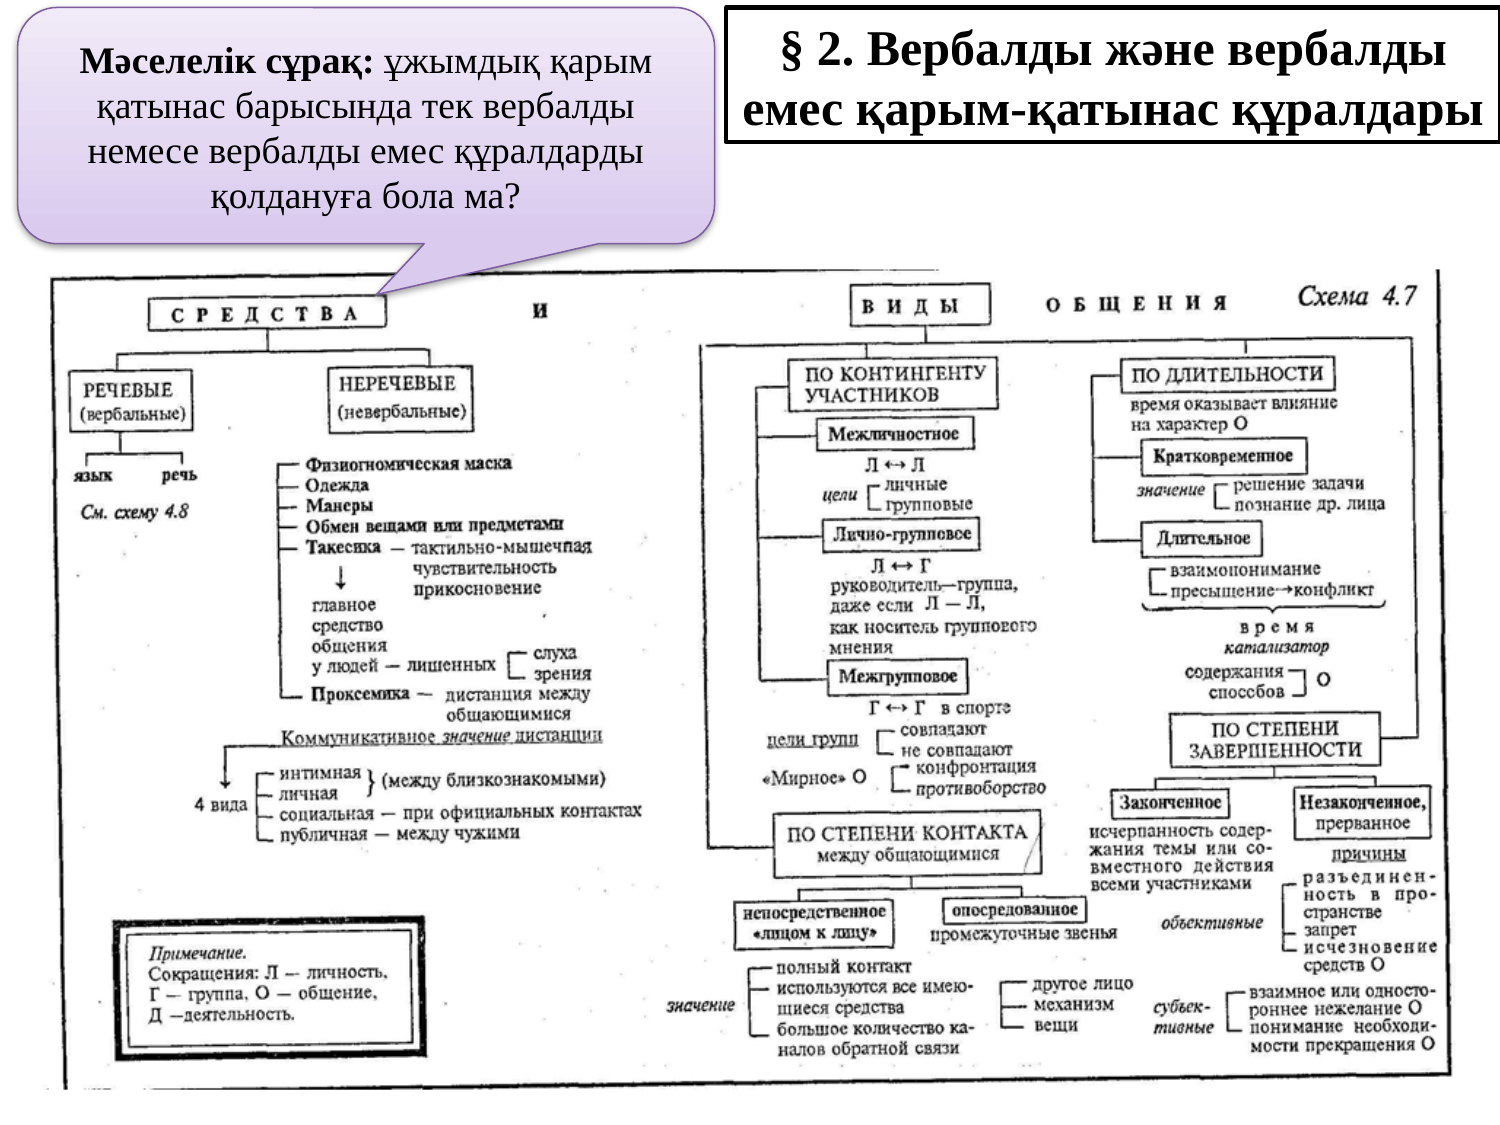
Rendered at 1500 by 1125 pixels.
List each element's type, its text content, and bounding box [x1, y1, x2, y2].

picture [29, 233, 1483, 1125]
text_box § 2. Вербалды және вербалды емес қарым-қатынас құралдары [724, 5, 1500, 144]
text_box Мәселелік сұрақ: ұжымдық қарым қатынас барысында тек вербалды немесе вербалды емес құралдарды қолдануға бола ма? [16, 6, 716, 233]
